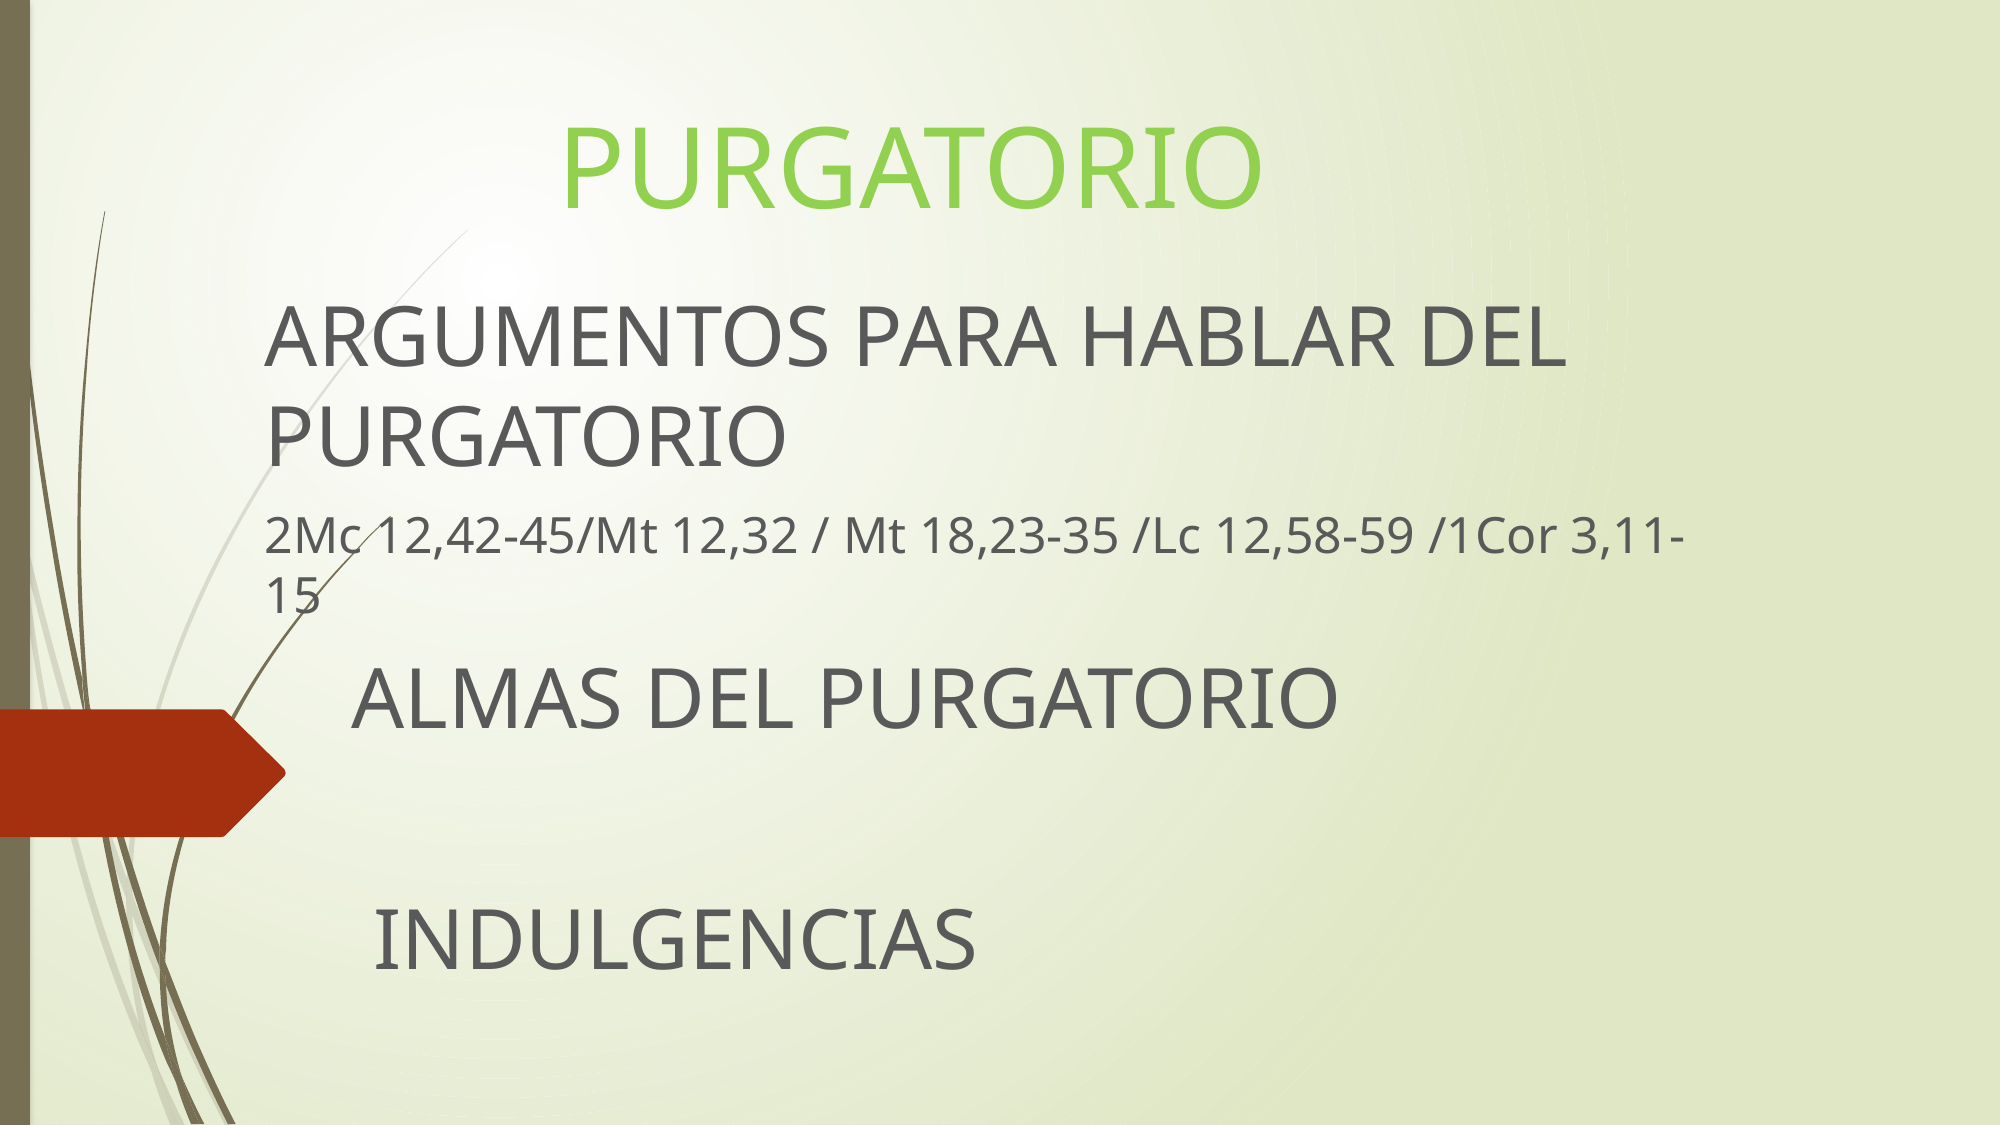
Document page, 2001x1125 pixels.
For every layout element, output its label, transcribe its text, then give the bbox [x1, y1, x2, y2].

title PURGATORIO [249, 78, 1750, 239]
subtitle ARGUMENTOS PARA HABLAR DEL PURGATORIO 2Mc 12,42-45/Mt 12,32 / Mt 18,23-35 /Lc 12,58-59 /1Cor 3,11-15 ALMAS DEL PURGATORIO INDULGENCIAS [249, 275, 1750, 1035]
